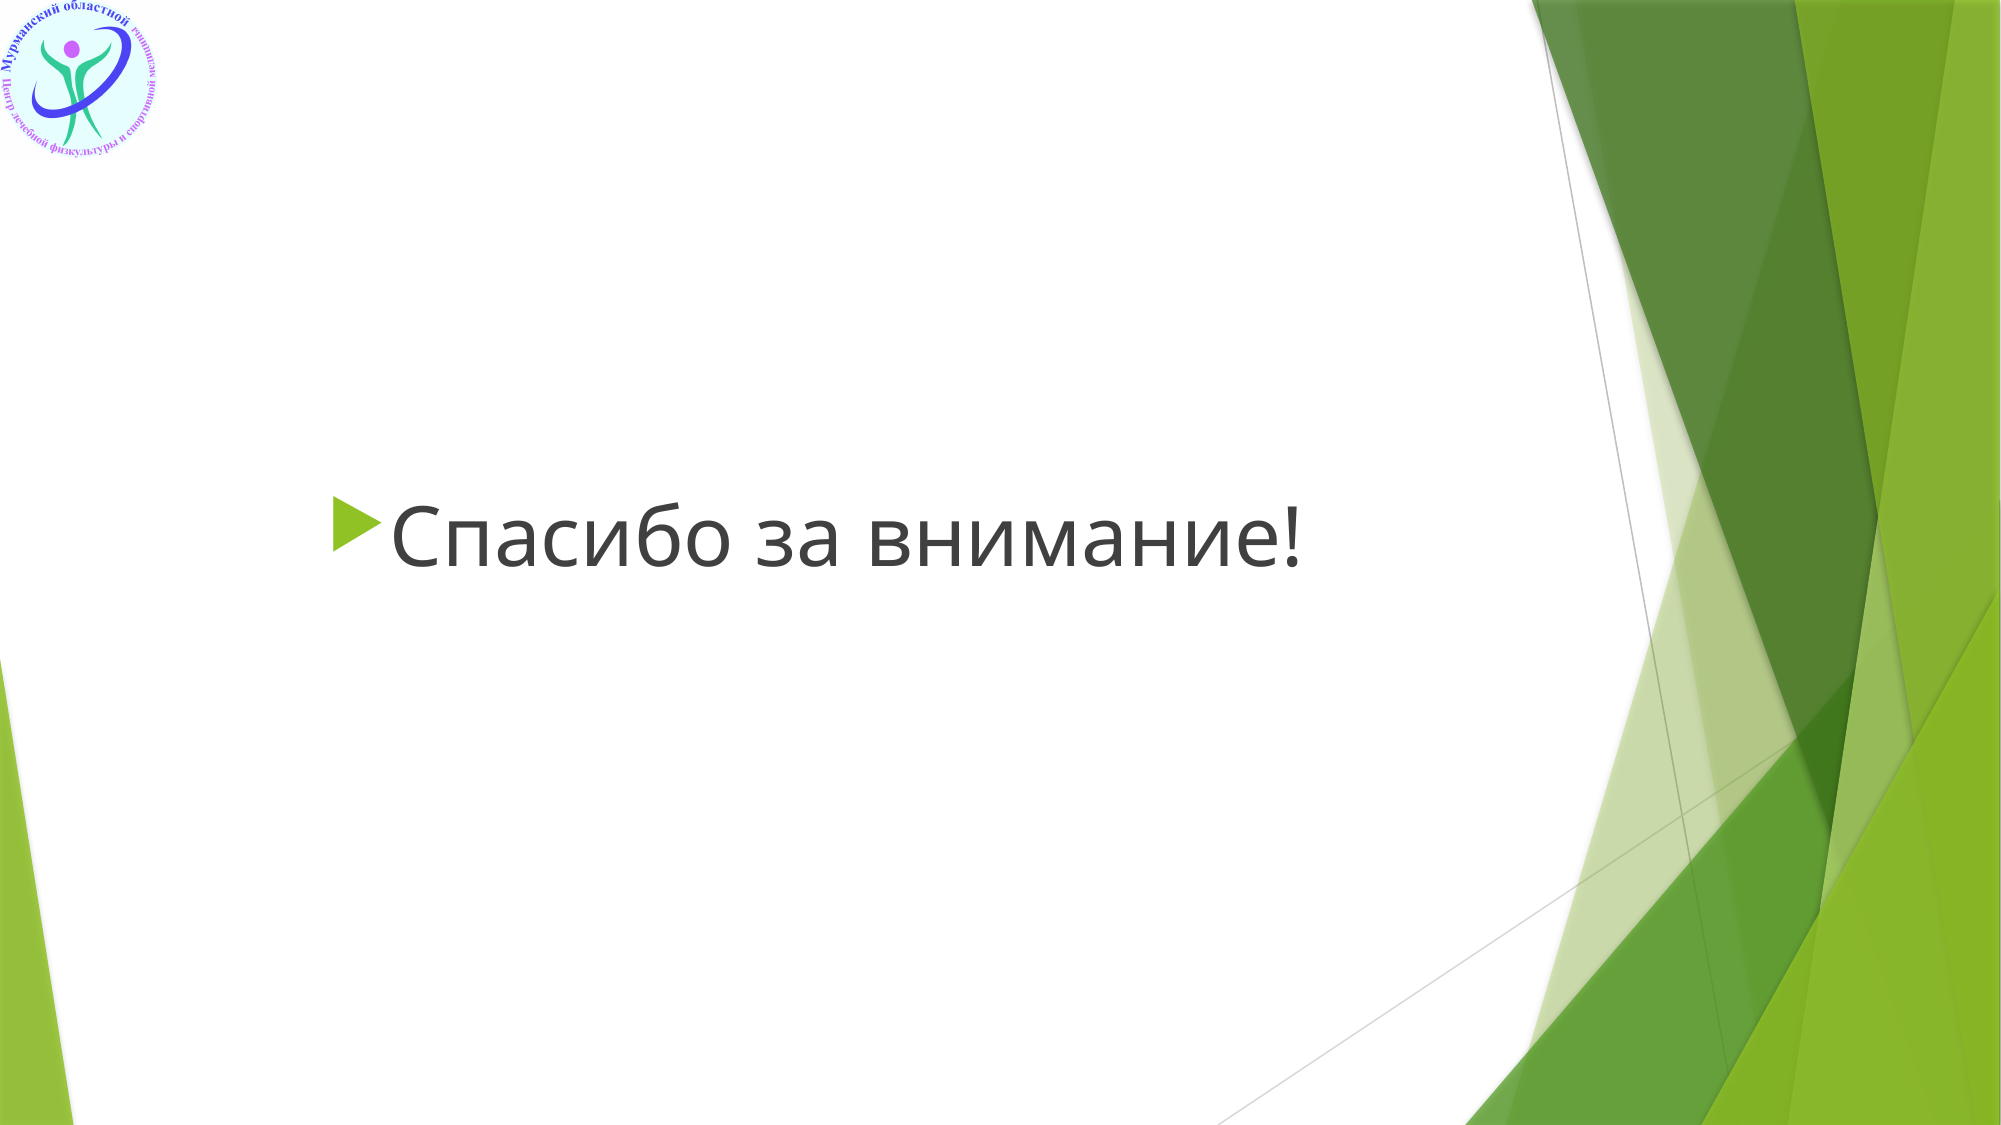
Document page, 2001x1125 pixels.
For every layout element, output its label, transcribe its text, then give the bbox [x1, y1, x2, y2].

picture [0, 0, 158, 158]
list Спасибо за внимание! [111, 354, 1522, 992]
